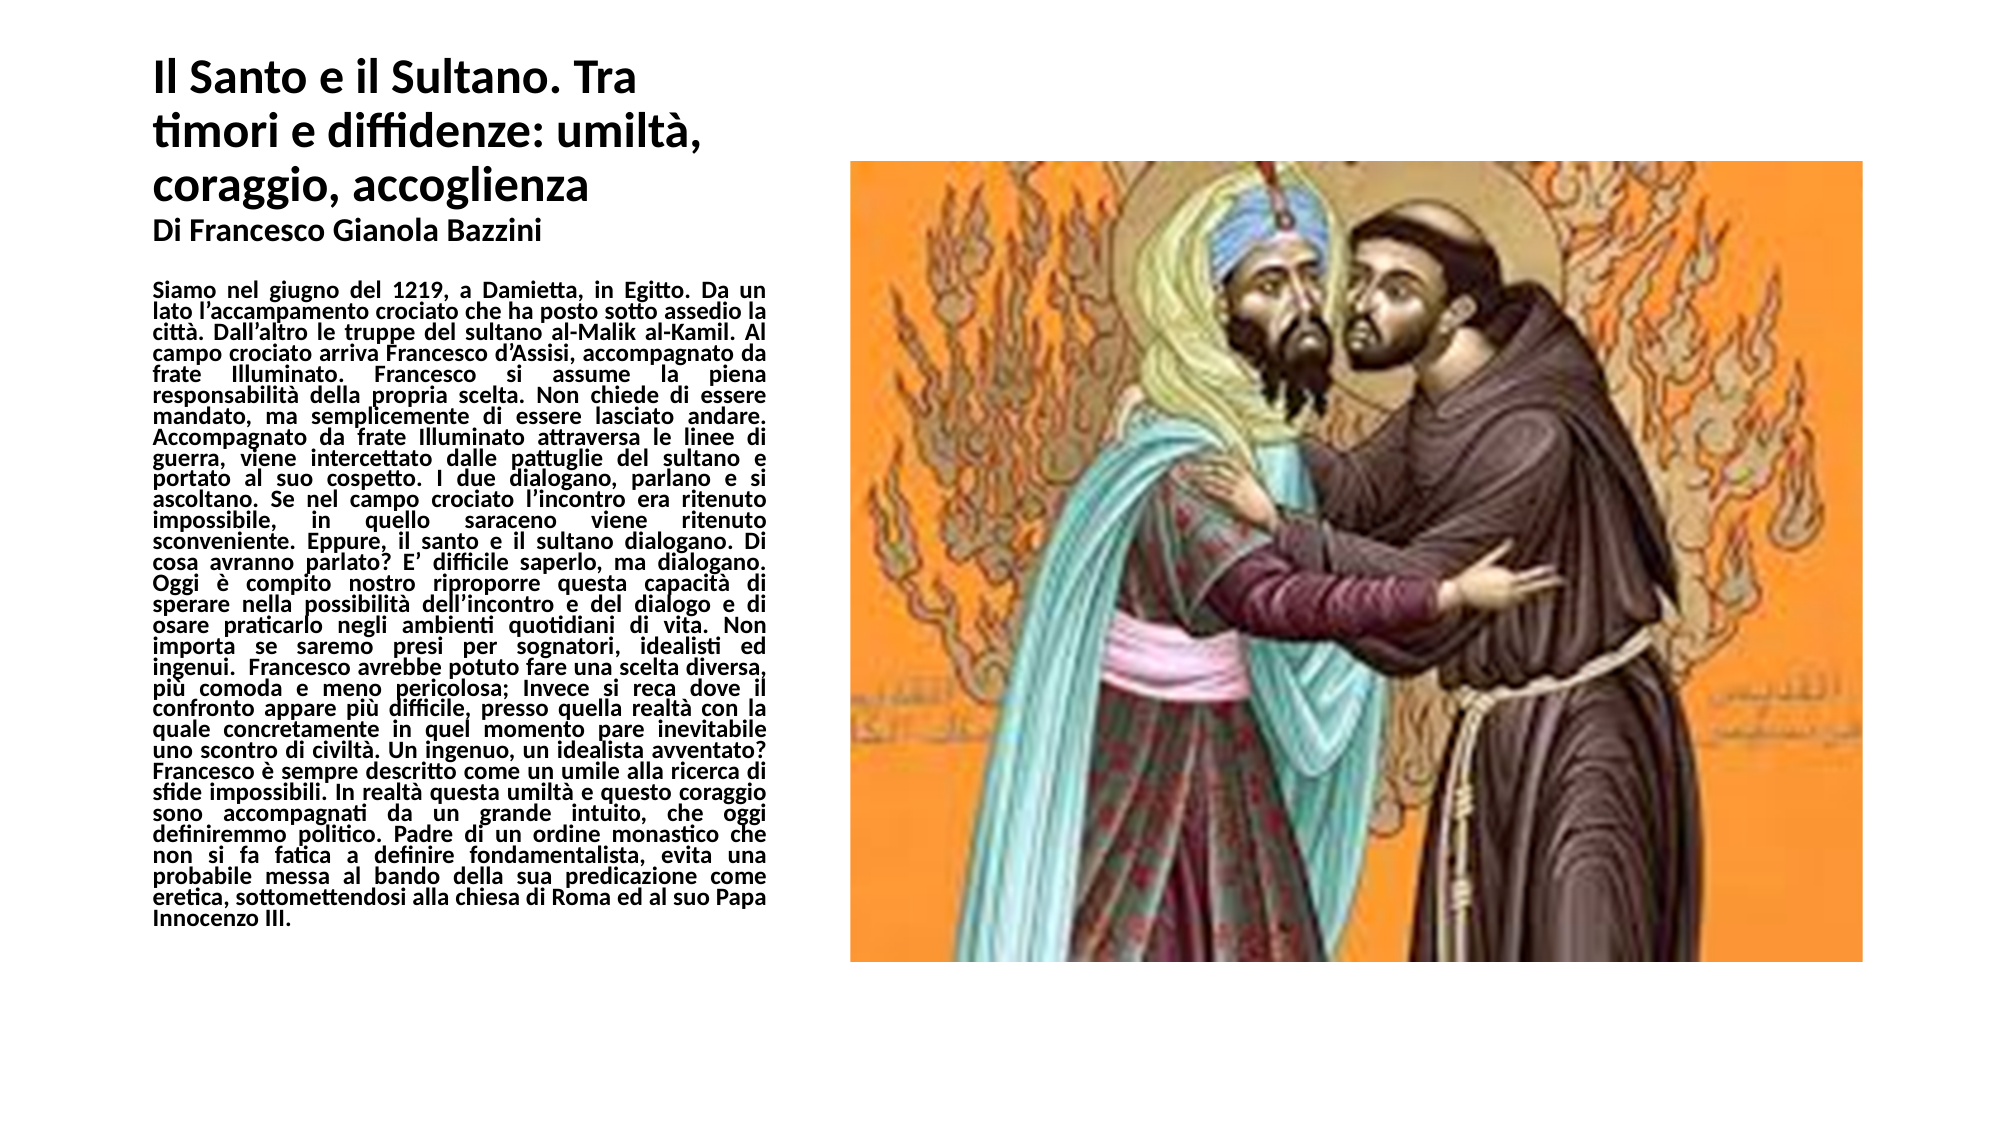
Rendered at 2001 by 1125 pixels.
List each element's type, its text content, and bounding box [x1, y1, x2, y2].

picture [850, 161, 1863, 962]
text_box Il Santo e il Sultano. Tra timori e diffidenze: umiltà, coraggio, accoglienza Di Francesco Gianola Bazzini [137, 161, 783, 257]
text_box Siamo nel giugno del 1219, a Damietta, in Egitto. Da un lato l’accampamento crociato che ha posto sotto assedio la città. Dall’altro le truppe del sultano al-Malik al-Kamil. Al campo crociato arriva Francesco d’Assisi, accompagnato da frate Illuminato. Francesco si assume la piena responsabilità della propria scelta. Non chiede di essere mandato, ma semplicemente di essere lasciato andare. Accompagnato da frate Illuminato attraversa le linee di guerra, viene intercettato dalle pattuglie del sultano e portato al suo cospetto. I due dialogano, parlano e si ascoltano. Se nel campo crociato l’incontro era ritenuto impossibile, in quello saraceno viene ritenuto sconveniente. Eppure, il santo e il sultano dialogano. Di cosa avranno parlato? E’ difficile saperlo, ma dialogano. Oggi è compito nostro riproporre questa capacità di sperare nella possibilità dell’incontro e del dialogo e di osare praticarlo negli ambienti quotidiani di vita. Non importa se saremo presi per sognatori, idealisti ed ingenui. Francesco avrebbe potuto fare una scelta diversa, più comoda e meno pericolosa; Invece si reca dove il confronto appare più difficile, presso quella realtà con la quale concretamente in quel momento pare inevitabile uno scontro di civiltà. Un ingenuo, un idealista avventato? Francesco è sempre descritto come un umile alla ricerca di sfide impossibili. In realtà questa umiltà e questo coraggio sono accompagnati da un grande intuito, che oggi definiremmo politico. Padre di un ordine monastico che non si fa fatica a definire fondamentalista, evita una probabile messa al bando della sua predicazione come eretica, sottomettendosi alla chiesa di Roma ed al suo Papa Innocenzo III. [137, 274, 783, 1092]
